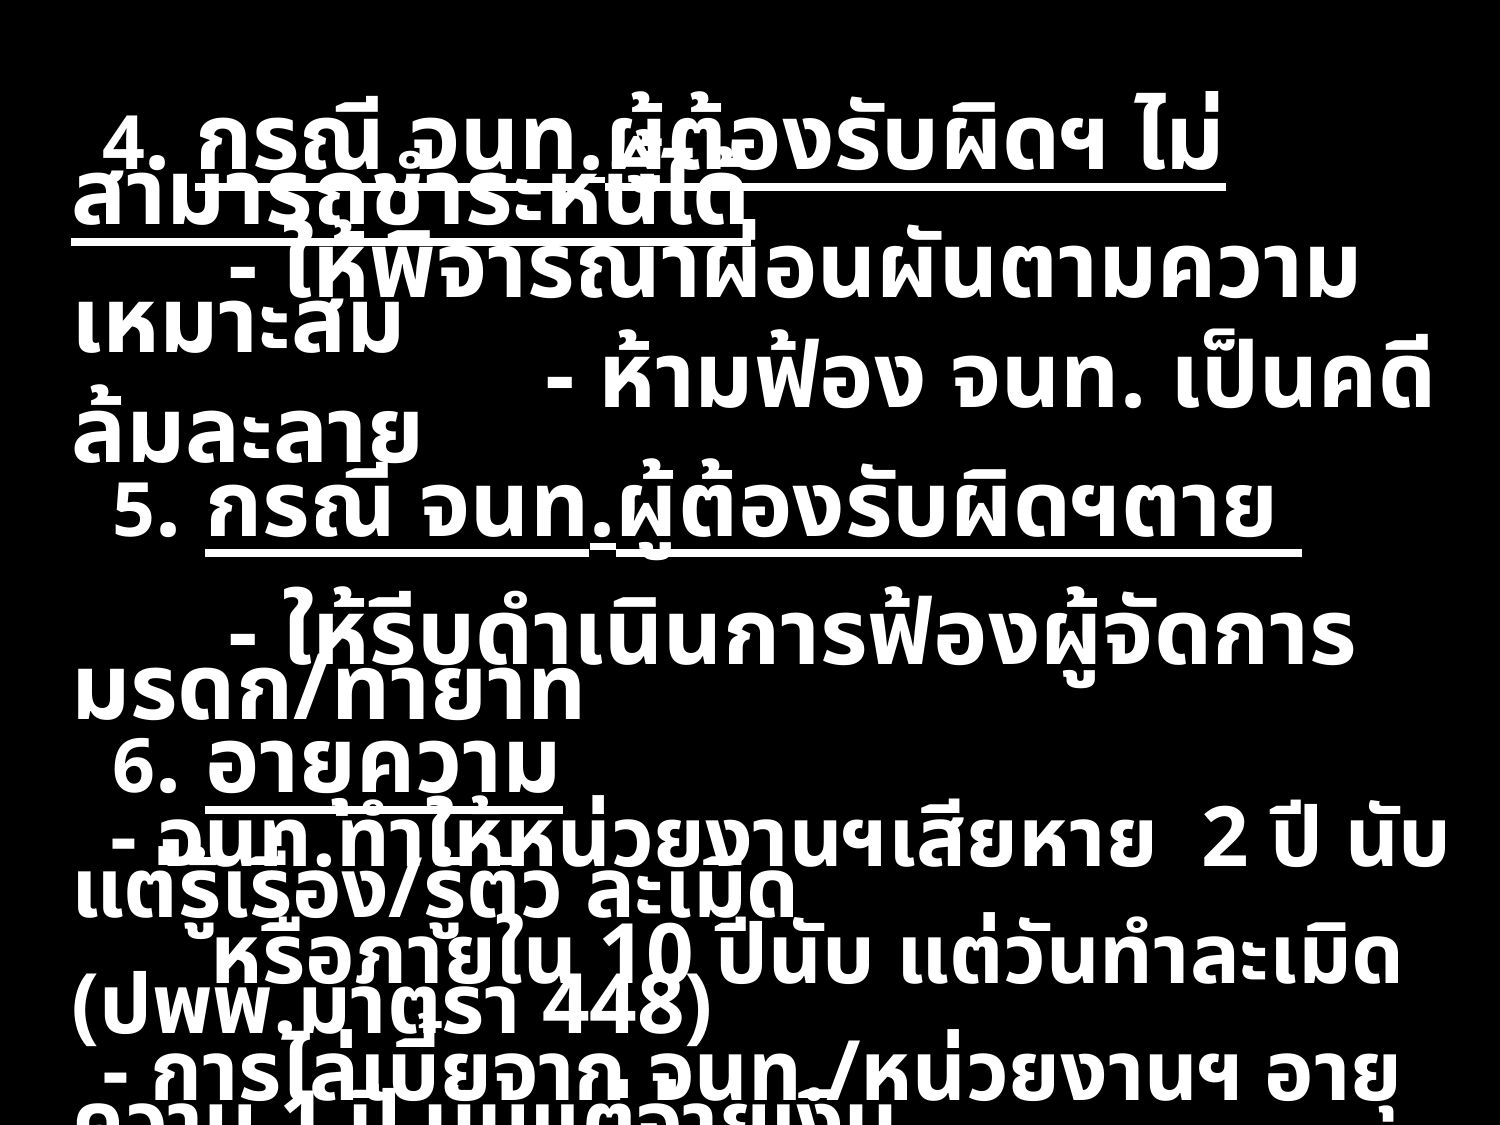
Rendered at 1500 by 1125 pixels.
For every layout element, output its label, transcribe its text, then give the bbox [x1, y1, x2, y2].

list 4. กรณี จนท.ผู้ต้องรับผิดฯ ไม่สามารถชำระหนี้ได้ - ให้พิจารณาผ่อนผันตามความเหมาะสม - ห้ามฟ้อง จนท. เป็นคดีล้มละลาย 5. กรณี จนท.ผู้ต้องรับผิดฯตาย - ให้รีบดำเนินการฟ้องผู้จัดการมรดก/ทายาท 6. อายุความ - จนท.ทำให้หน่วยงานฯเสียหาย 2 ปี นับแต่รู้เรื่อง/รู้ตัว ละเมิด หรือภายใน 10 ปีนับ แต่วันทำละเมิด (ปพพ.มาตรา 448) - การไล่เบี้ยจาก จนท./หน่วยงานฯ อายุความ 1 ปี นับแต่จ่ายเงิน - หน่วยงานฯ เห็นว่าไม่ต้องรับผิด แต่กระทรวงการคลัง เห็นว่าต้องรับผิด อายุความ 1 ปี นับแต่สั่งตามความเห็น กค. - ฟ้องผิดตัว อายุความขยาย 6 เดือน นับแต่มีคำพิพากษาถึงที่สุด - ฟ้องกองมรดก/ทายาท จนท.ภายใน 1 ปี ที่ทราบความตาย [0, 0, 1500, 1125]
